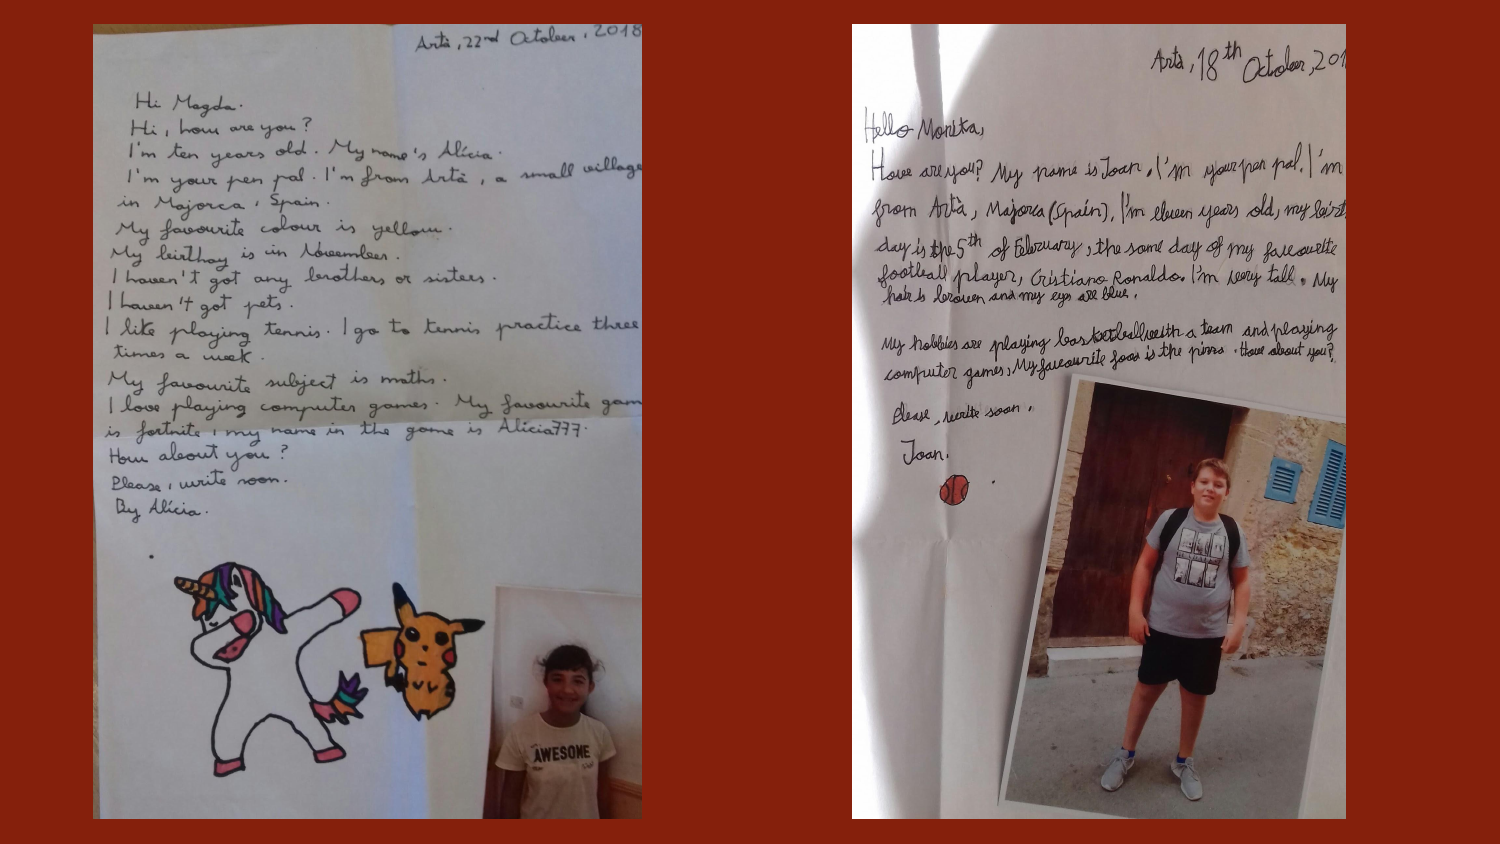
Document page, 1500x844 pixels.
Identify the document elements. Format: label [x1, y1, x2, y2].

picture [92, 24, 642, 819]
picture [852, 24, 1347, 819]
